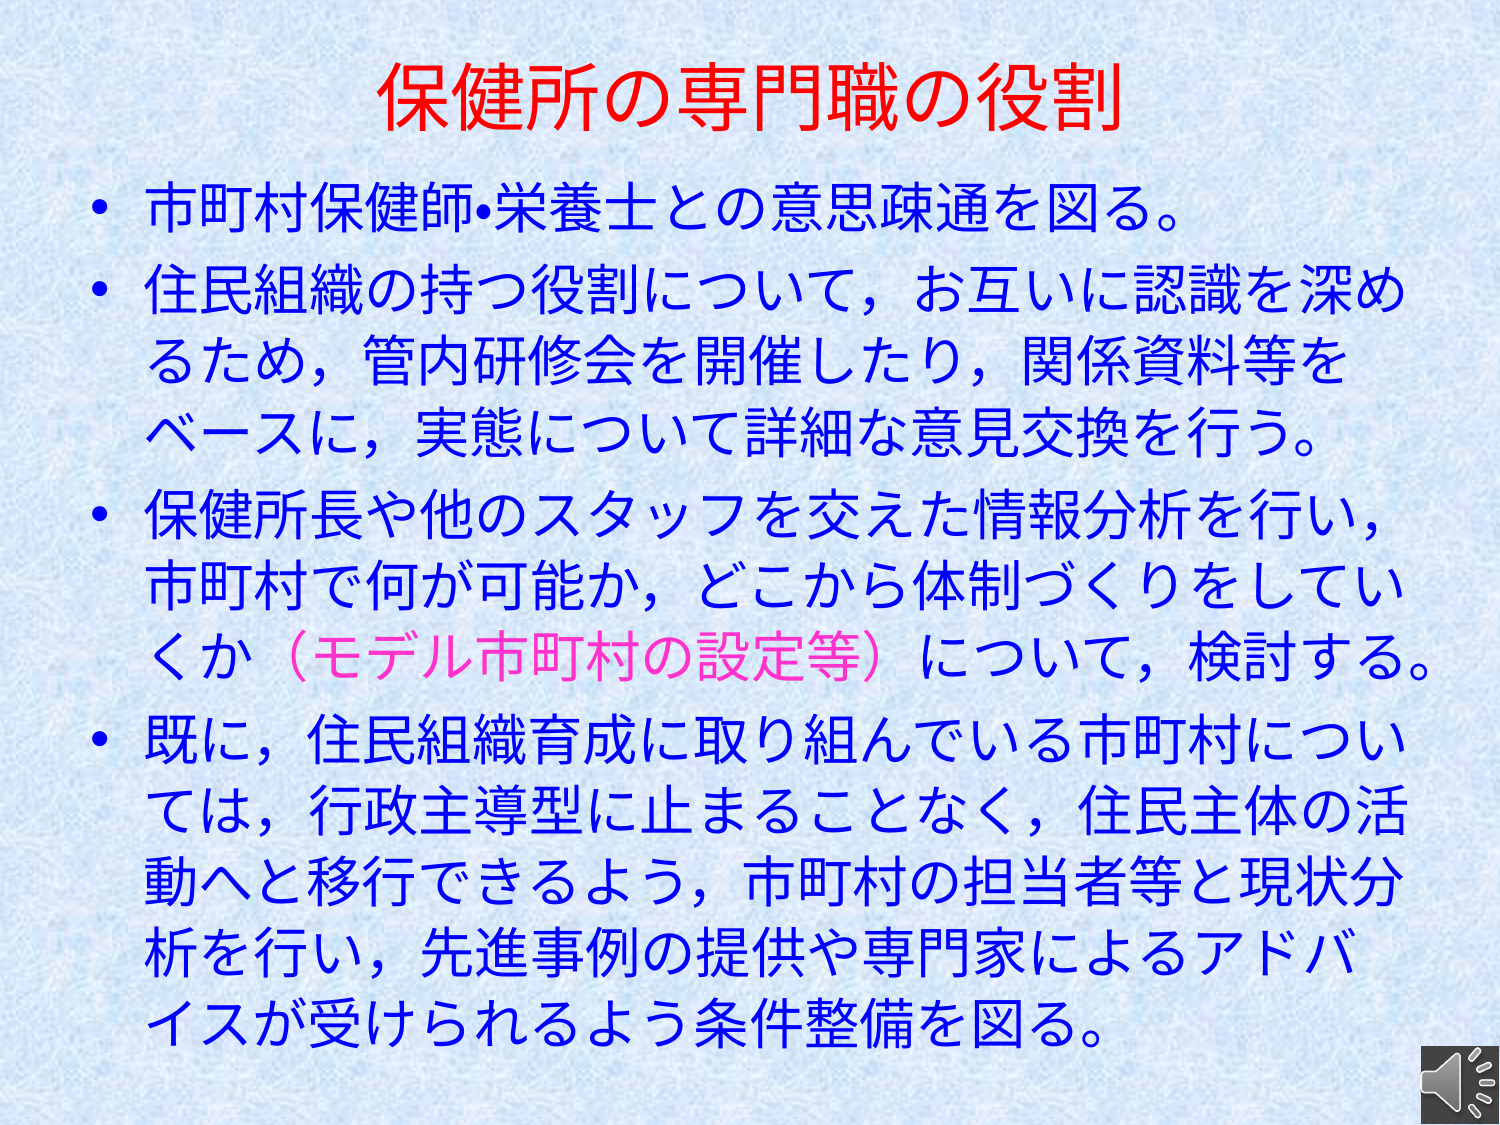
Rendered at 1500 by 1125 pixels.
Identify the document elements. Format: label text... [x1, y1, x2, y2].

list 市町村保健師・栄養士との意思疎通を図る。 住民組織の持つ役割について，お互いに認識を深めるため，管内研修会を開催したり，関係資料等をベースに，実態について詳細な意見交換を行う。 保健所長や他のスタッフを交えた情報分析を行い，市町村で何が可能か，どこから体制づくりをしていくか（モデル市町村の設定等）について，検討する。 既に，住民組織育成に取り組んでいる市町村については，行政主導型に止まることなく，住民主体の活動へと移行できるよう，市町村の担当者等と現状分析を行い，先進事例の提供や専門家によるアドバイスが受けられるよう条件整備を図る。 [75, 160, 1425, 1125]
picture [0, 0, 1500, 1125]
title 保健所の専門職の役割 [75, 2, 1425, 160]
